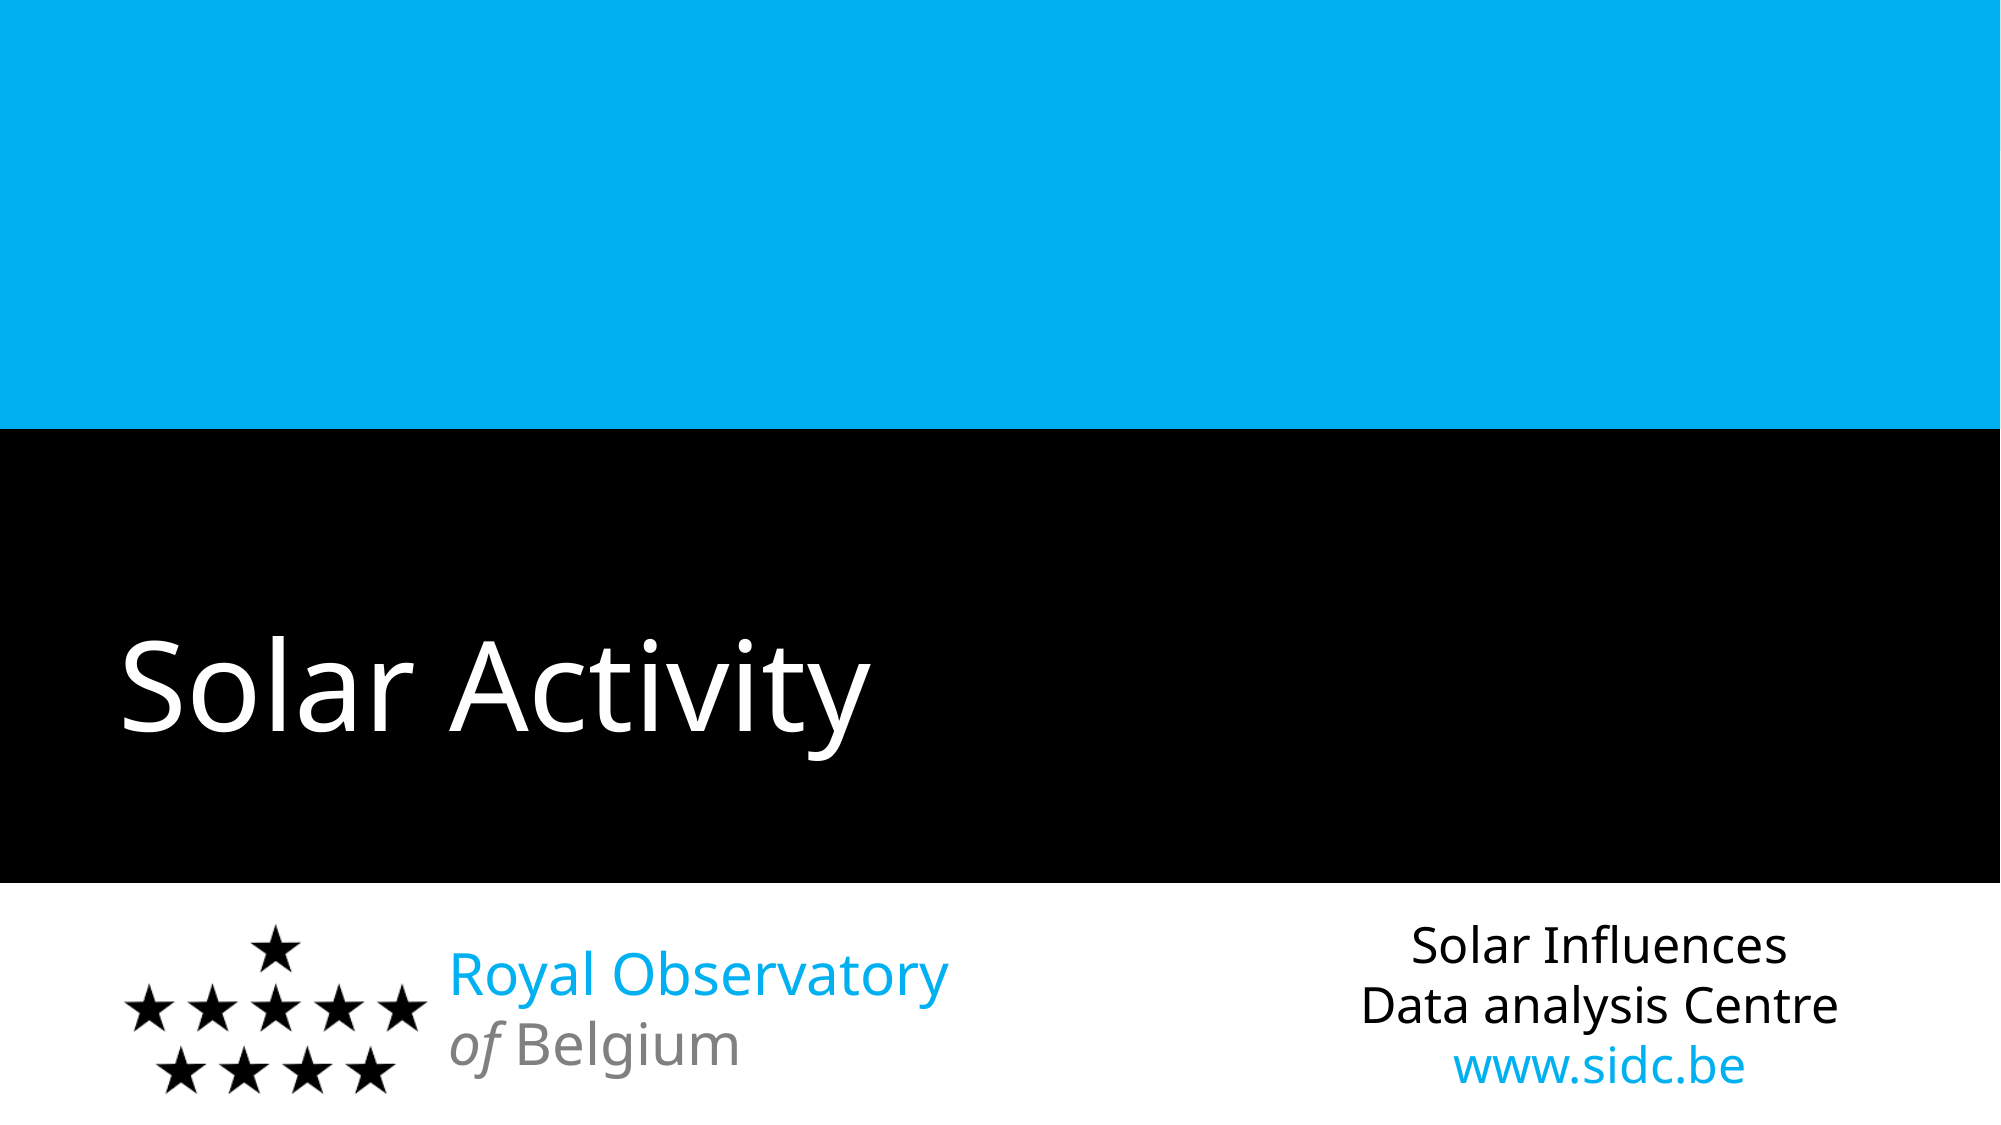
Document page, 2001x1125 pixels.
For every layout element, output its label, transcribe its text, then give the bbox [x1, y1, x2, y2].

picture [118, 888, 433, 1125]
subtitle Solar Activity [0, 432, 2000, 885]
